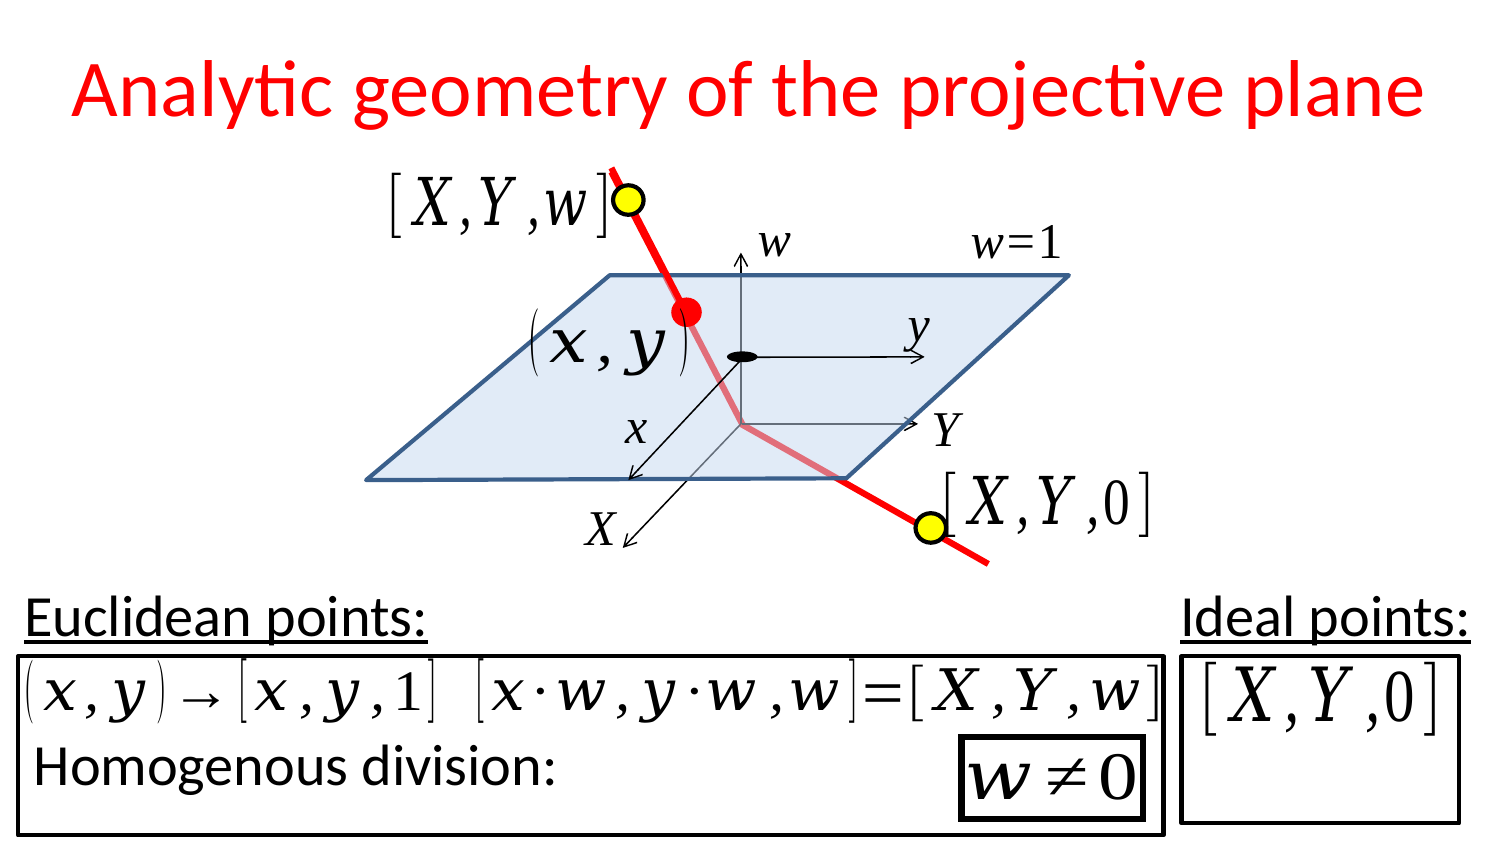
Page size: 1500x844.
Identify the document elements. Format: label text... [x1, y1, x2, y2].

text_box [740, 423, 989, 565]
text_box [748, 349, 760, 355]
text_box Y [916, 388, 974, 422]
text_box x [610, 431, 617, 461]
text_box [748, 273, 1071, 421]
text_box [628, 353, 747, 481]
text_box X [570, 488, 631, 563]
text_box w=1 [955, 201, 1078, 276]
text_box y [892, 283, 945, 359]
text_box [622, 423, 742, 549]
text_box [611, 171, 743, 425]
text_box [364, 276, 617, 483]
text_box Ideal points: [1165, 570, 1487, 656]
text_box w [747, 199, 806, 275]
title Analytic geometry of the projective plane [0, 0, 1500, 179]
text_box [611, 167, 683, 305]
text_box [16, 654, 1166, 837]
text_box Euclidean points: [9, 570, 443, 656]
text_box [1179, 654, 1461, 825]
